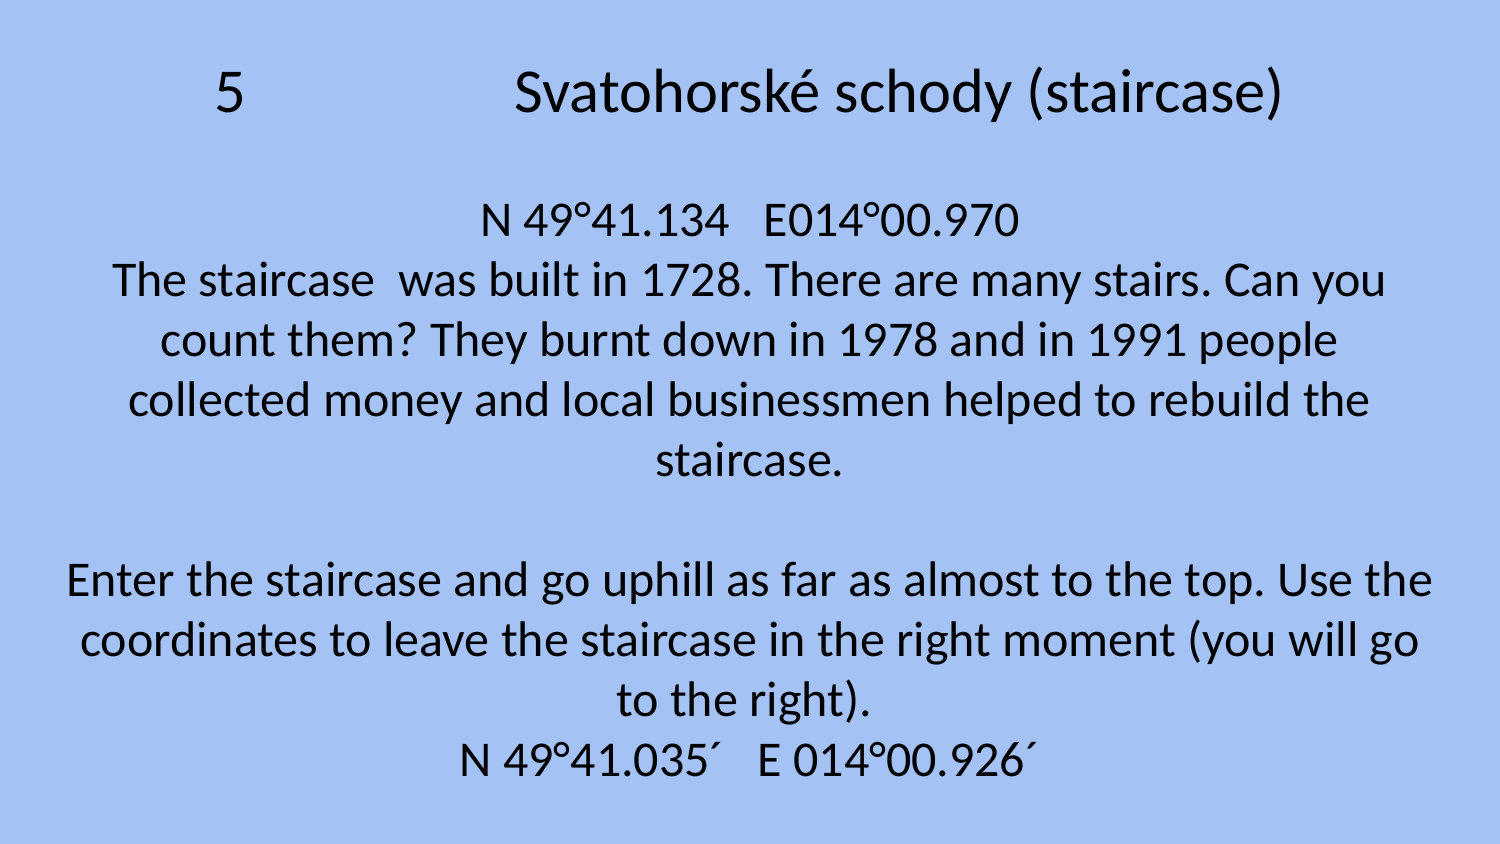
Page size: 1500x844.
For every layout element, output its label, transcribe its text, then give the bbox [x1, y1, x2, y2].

list N 49°41.134 E014°00.970 The staircase was built in 1728. There are many stairs. Can you count them? They burnt down in 1978 and in 1991 people collected money and local businessmen helped to rebuild the staircase. Enter the staircase and go uphill as far as almost to the top. Use the coordinates to leave the staircase in the right moment (you will go to the right). N 49°41.035´ E 014°00.926´ [51, 141, 1449, 828]
title 5 Svatohorské schody (staircase) [51, 35, 1449, 130]
